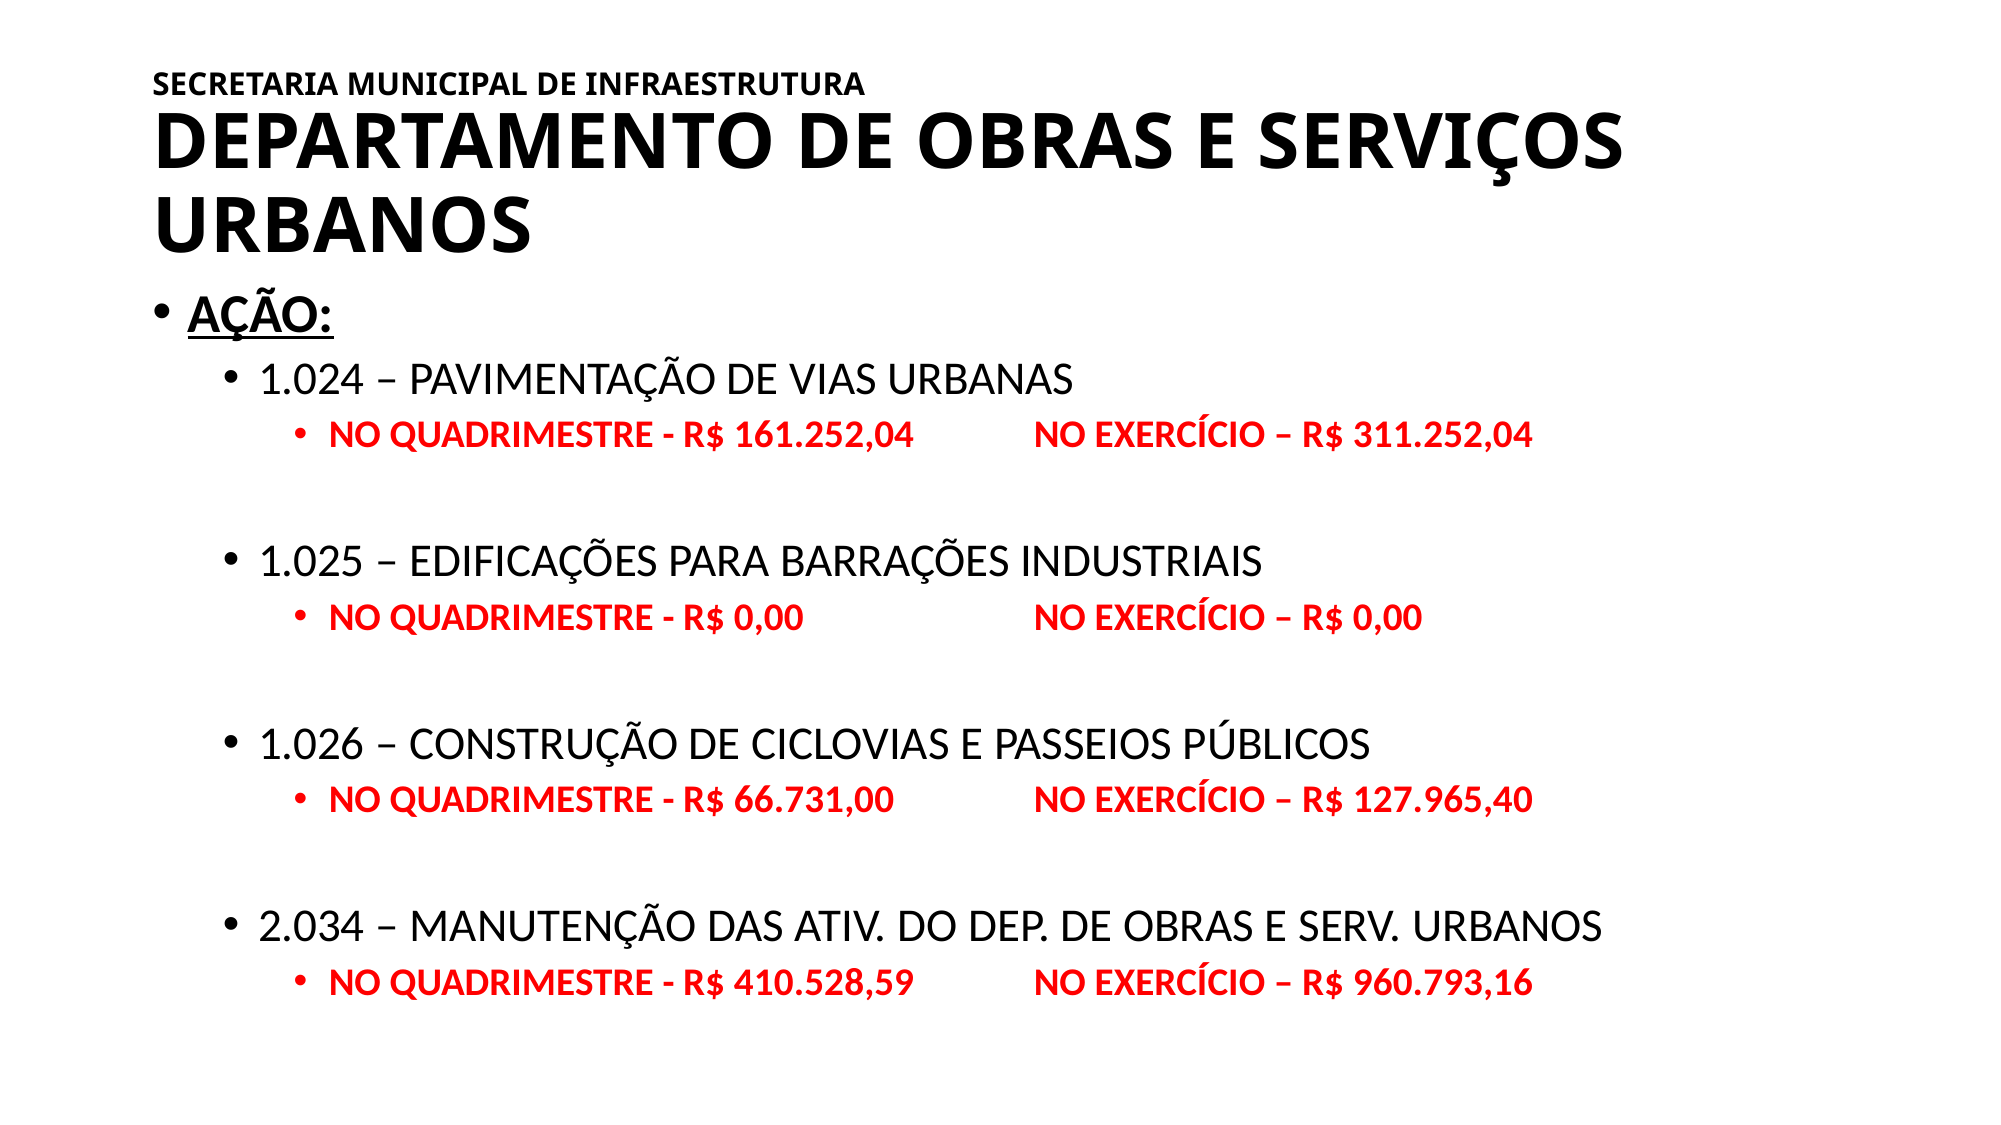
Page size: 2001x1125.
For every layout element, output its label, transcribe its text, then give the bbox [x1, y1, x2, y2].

title SECRETARIA MUNICIPAL DE INFRAESTRUTURA DEPARTAMENTO DE OBRAS E SERVIÇOS URBANOS [137, 59, 1863, 277]
list AÇÃO: 1.024 – PAVIMENTAÇÃO DE VIAS URBANAS NO QUADRIMESTRE - R$ 161.252,04 NO EXERCÍCIO – R$ 311.252,04 1.025 – EDIFICAÇÕES PARA BARRAÇÕES INDUSTRIAIS NO QUADRIMESTRE - R$ 0,00 NO EXERCÍCIO – R$ 0,00 1.026 – CONSTRUÇÃO DE CICLOVIAS E PASSEIOS PÚBLICOS NO QUADRIMESTRE - R$ 66.731,00 NO EXERCÍCIO – R$ 127.965,40 2.034 – MANUTENÇÃO DAS ATIV. DO DEP. DE OBRAS E SERV. URBANOS NO QUADRIMESTRE - R$ 410.528,59 NO EXERCÍCIO – R$ 960.793,16 [137, 277, 1863, 1014]
